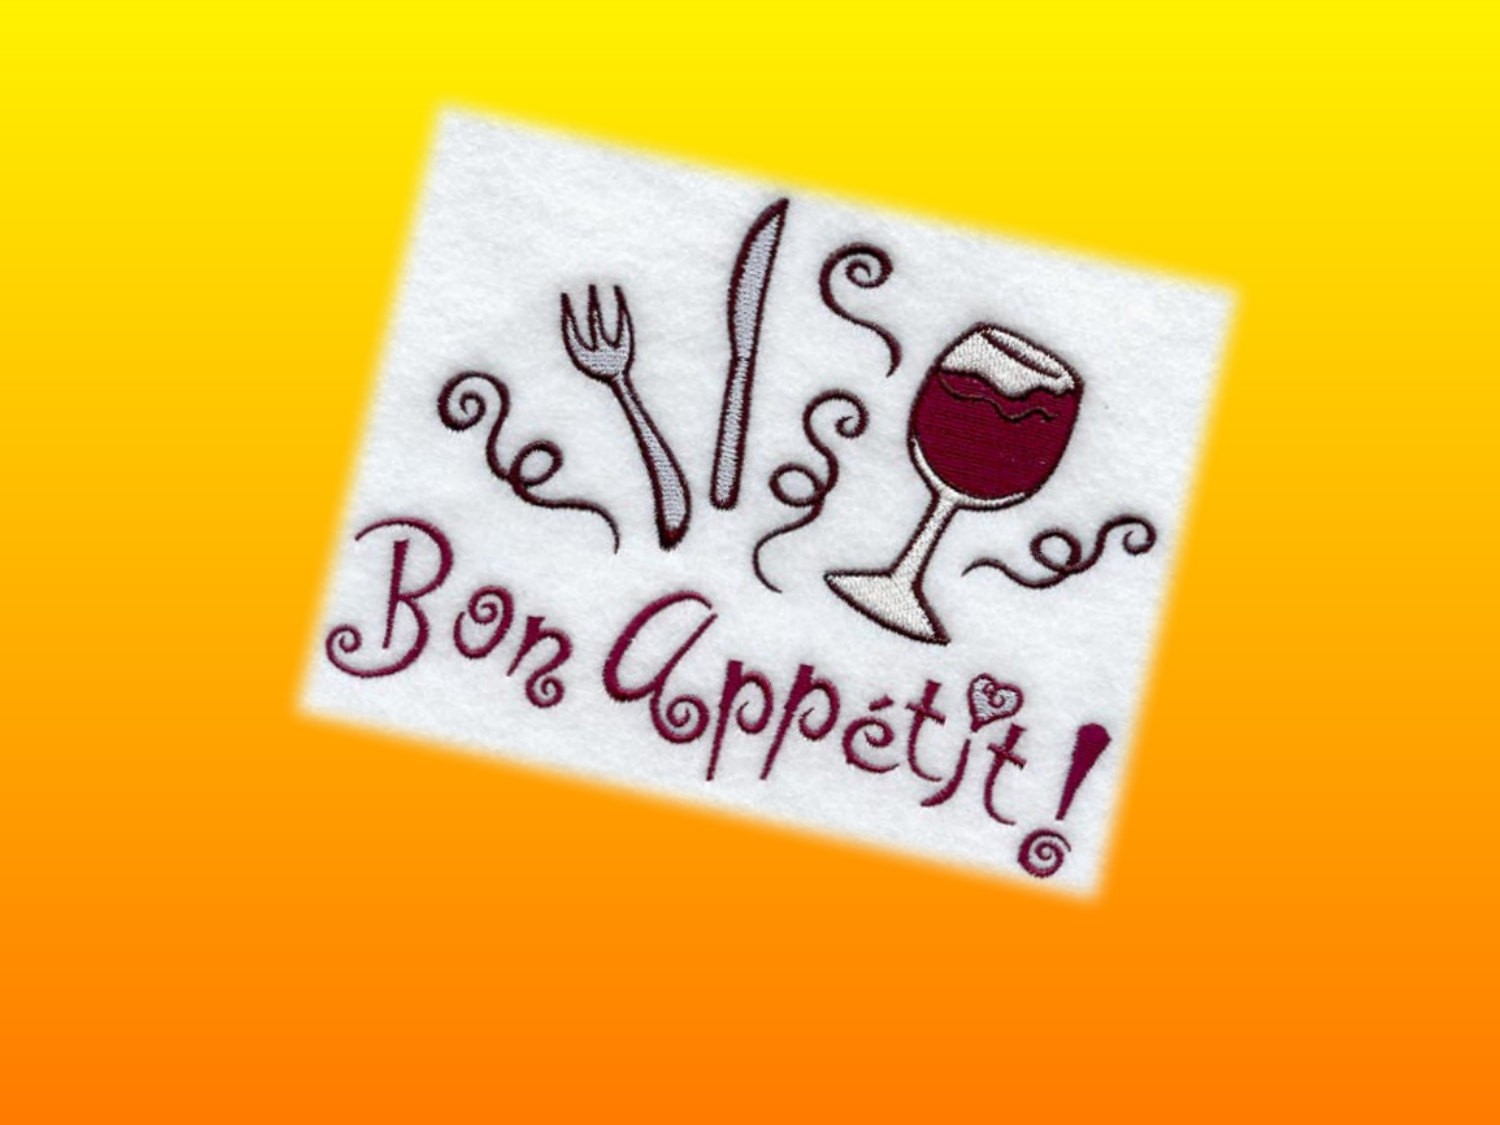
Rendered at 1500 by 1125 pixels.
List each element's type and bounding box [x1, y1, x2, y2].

picture [312, 118, 1223, 884]
